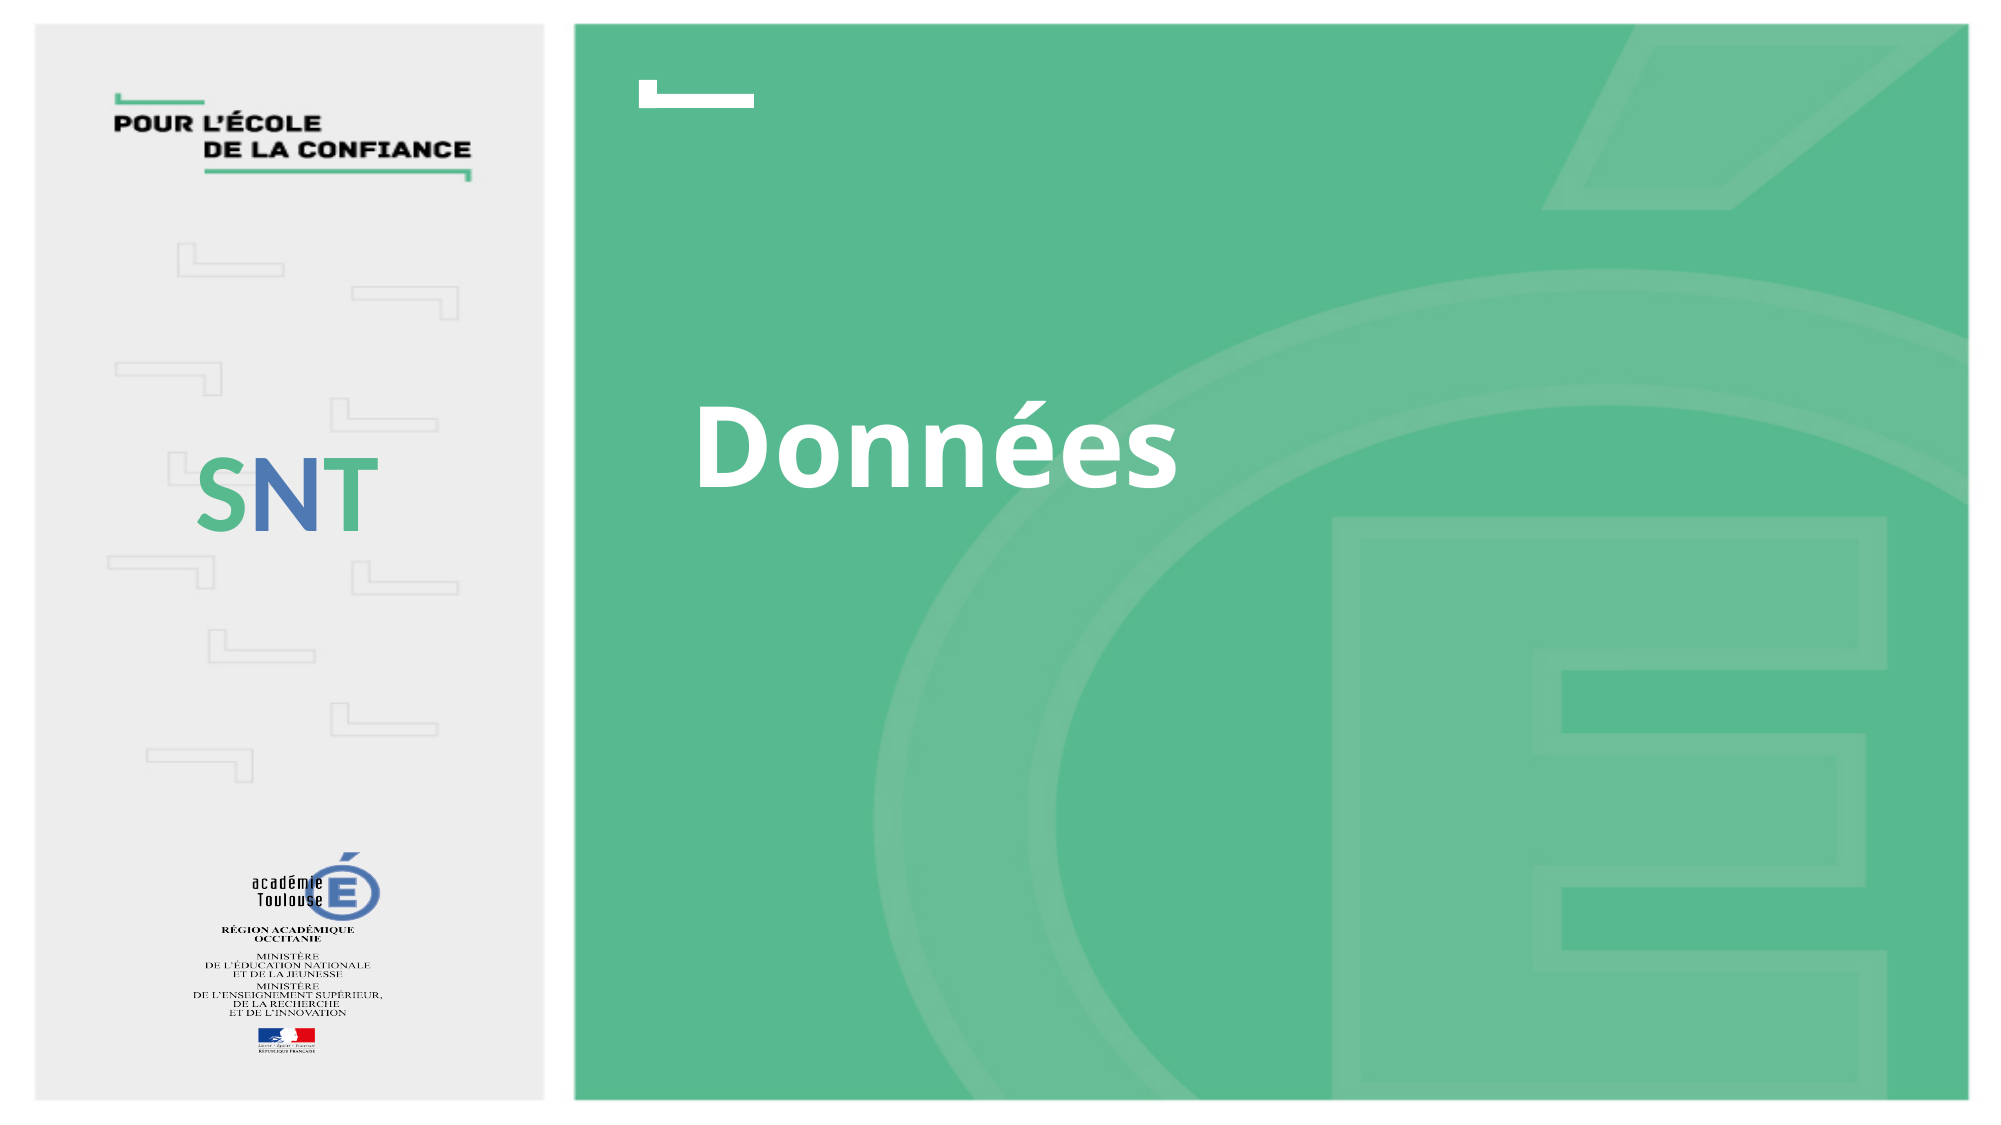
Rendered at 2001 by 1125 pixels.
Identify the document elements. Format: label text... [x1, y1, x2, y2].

title Données [676, 367, 1951, 604]
picture [0, 0, 2000, 1125]
